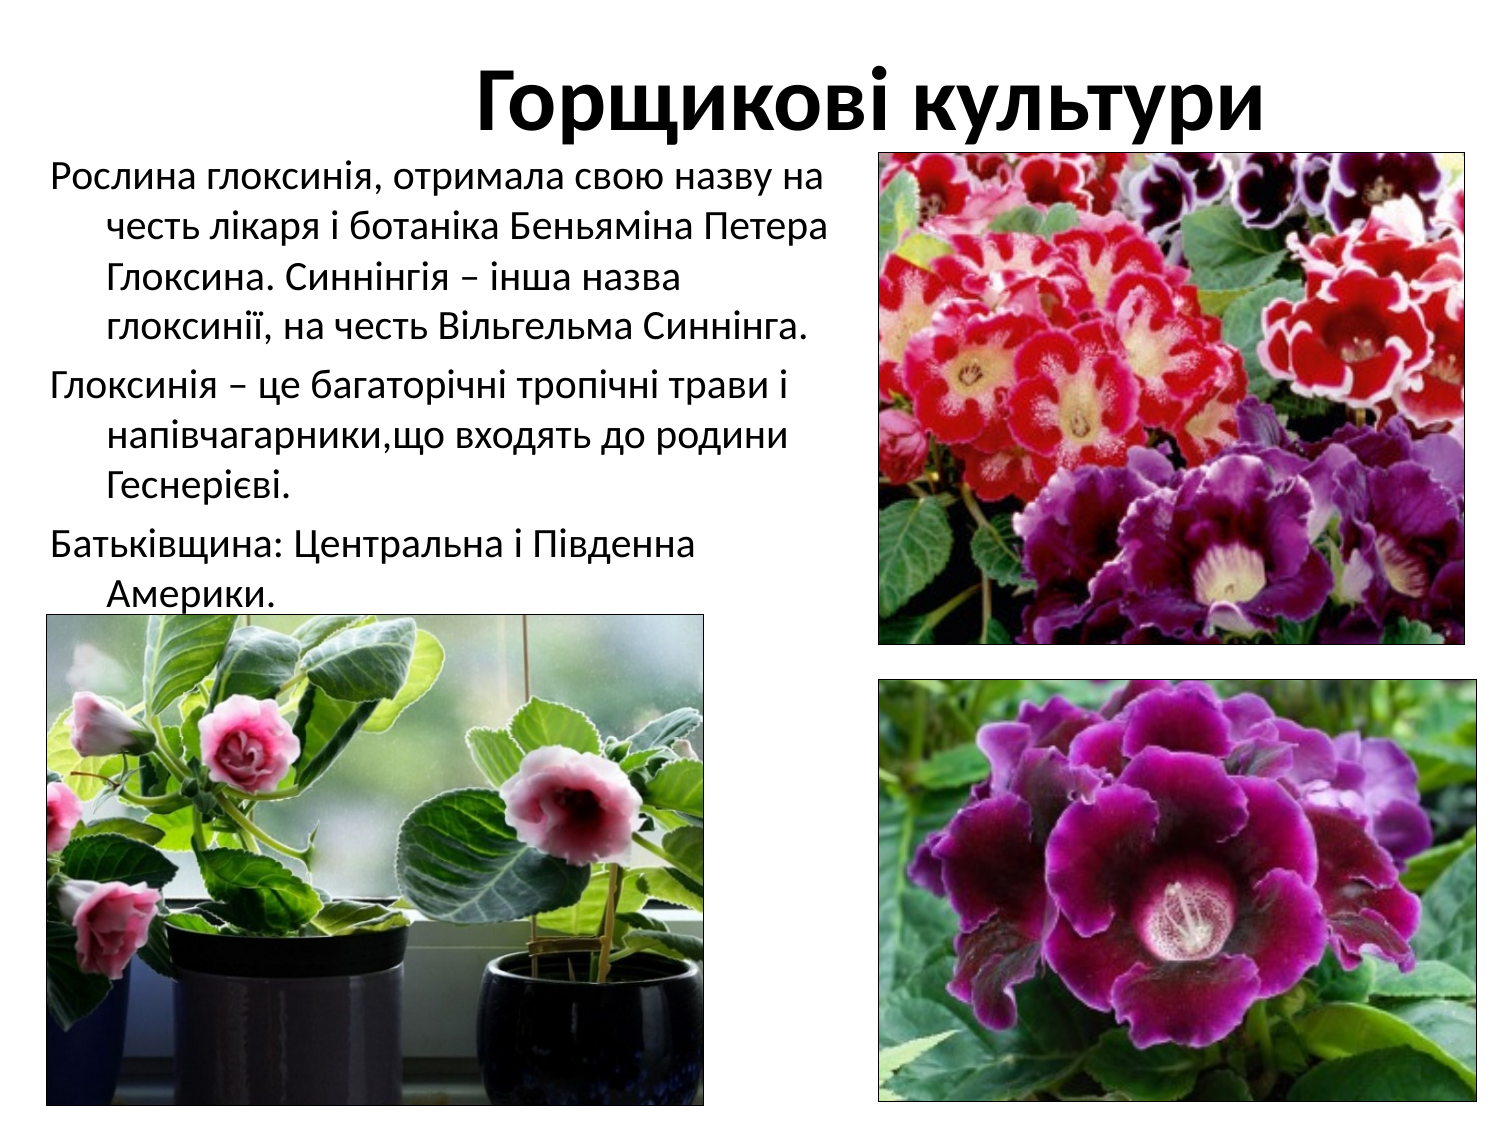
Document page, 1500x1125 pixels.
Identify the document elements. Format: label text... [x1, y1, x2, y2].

title Горщикові культури [316, 0, 1429, 188]
picture [46, 614, 704, 1106]
picture [878, 679, 1477, 1102]
picture [878, 152, 1466, 645]
list Рослина глоксинія, отримала свою назву на честь лікаря і ботаніка Беньяміна Петера Глоксина. Синнінгія – інша назва глоксинії, на честь Вільгельма Синнінга. Глоксинія – це багаторічні тропічні трави і напівчагарники,що входять до родини Геснерієві. Батьківщина: Центральна і Південна Америки. [35, 140, 868, 633]
